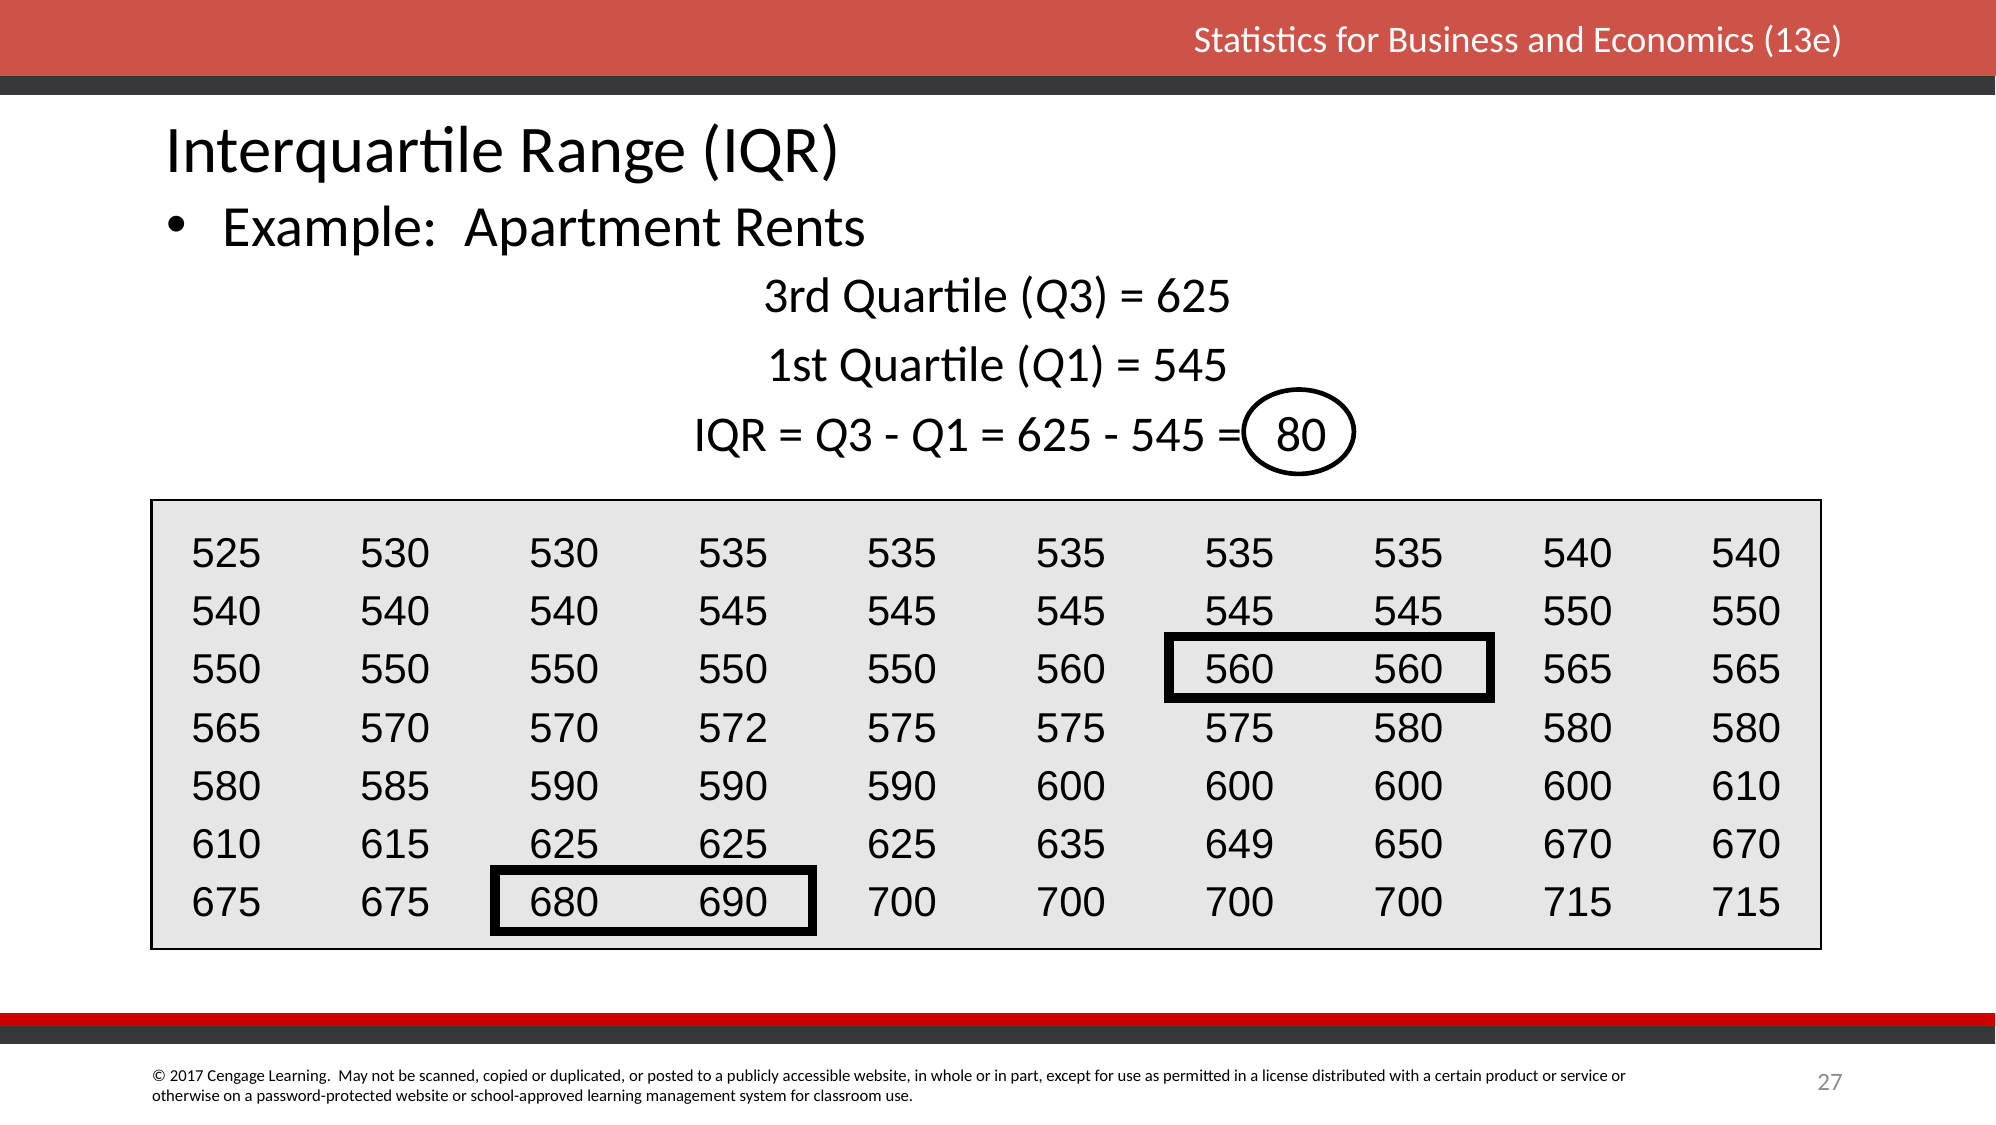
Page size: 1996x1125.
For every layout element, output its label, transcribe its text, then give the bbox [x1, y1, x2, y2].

text_box IQR = Q3 - Q1 = 625 - 545 = 80 [286, 387, 1734, 475]
text_box Example: Apartment Rents [151, 181, 1320, 266]
text_box 3rd Quartile (Q3) = 625 [627, 249, 1368, 315]
title Interquartile Range (IQR) [150, 88, 1847, 214]
picture [0, 1027, 1996, 1044]
text_box 1st Quartile (Q1) = 545 [627, 315, 1368, 387]
picture [0, 76, 1996, 95]
slide_number 27 [1755, 1057, 1858, 1103]
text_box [149, 500, 1846, 950]
